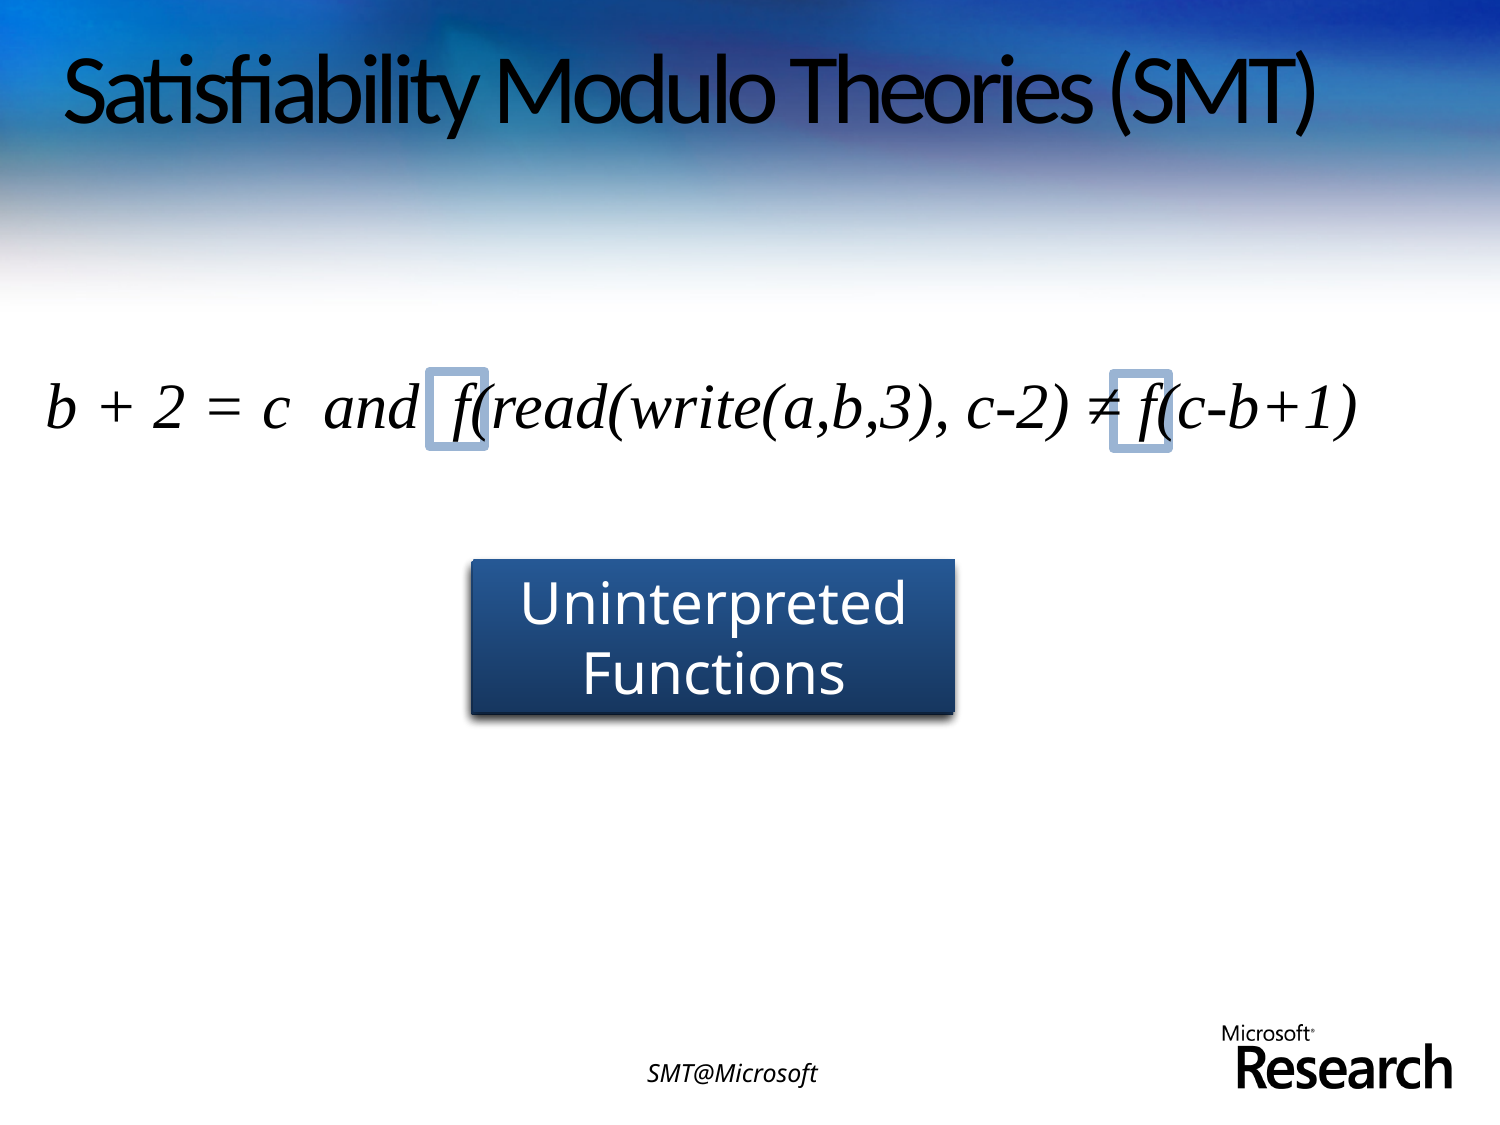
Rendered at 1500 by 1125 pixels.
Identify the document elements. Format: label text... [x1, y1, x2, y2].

footer SMT@Microsoft [324, 1042, 1141, 1103]
text_box [1109, 443, 1173, 453]
text_box b + 2 = c and f(read(write(a,b,3), c-2) ≠ f(c-b+1) [45, 372, 1448, 443]
text_box [425, 443, 489, 451]
title Satisfiability Modulo Theories (SMT) [62, 37, 1438, 148]
text_box Uninterpreted Functions [473, 559, 955, 712]
text_box [425, 367, 489, 372]
picture [0, 0, 1500, 1125]
